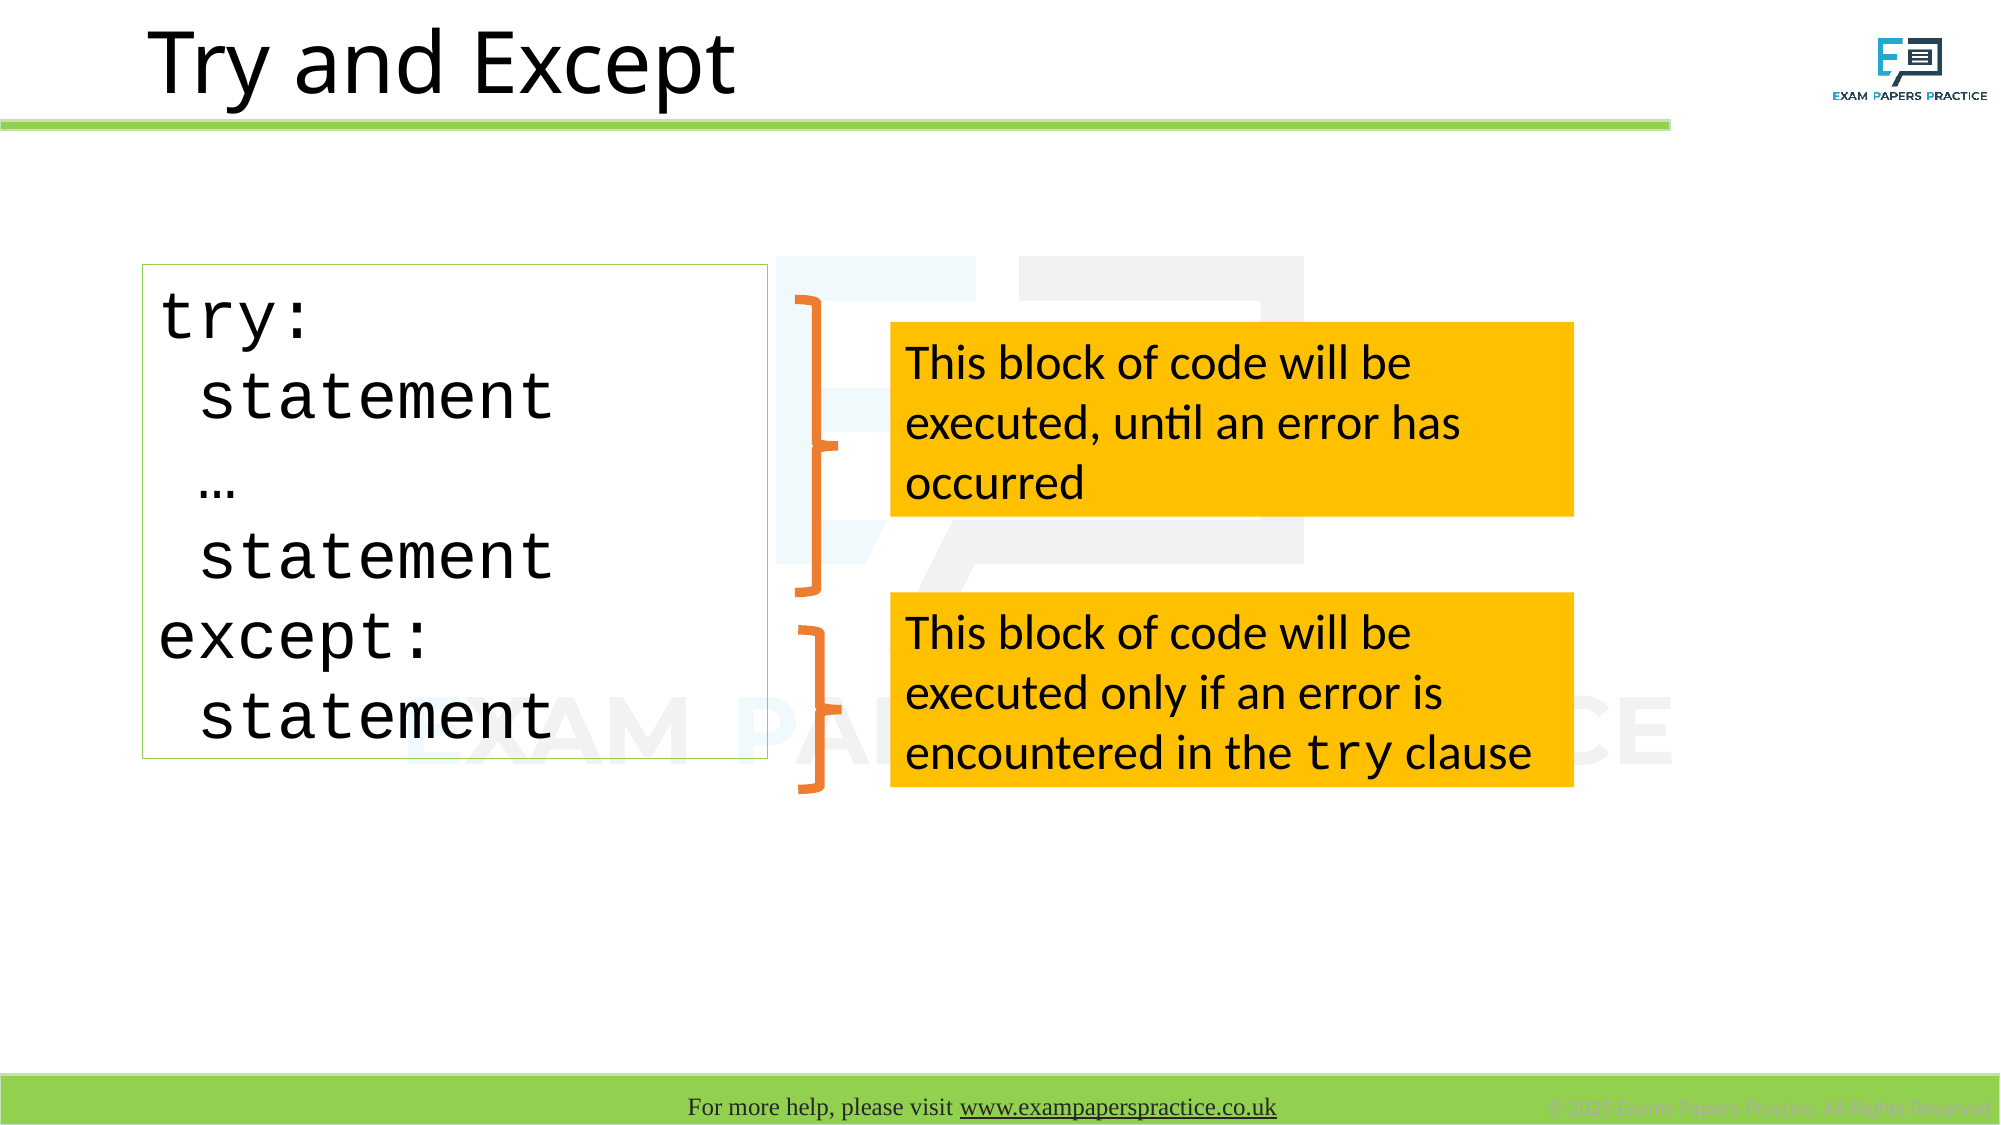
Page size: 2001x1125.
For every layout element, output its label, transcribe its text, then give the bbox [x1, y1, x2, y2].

text_box This block of code will be executed, until an error has occurred [890, 321, 1575, 517]
title Try and Except [132, 11, 1858, 121]
text_box try: statement … statement except: statement [142, 264, 768, 759]
text_box This block of code will be executed only if an error is encountered in the try clause [890, 592, 1575, 788]
text_box [798, 629, 842, 790]
text_box [794, 298, 839, 594]
